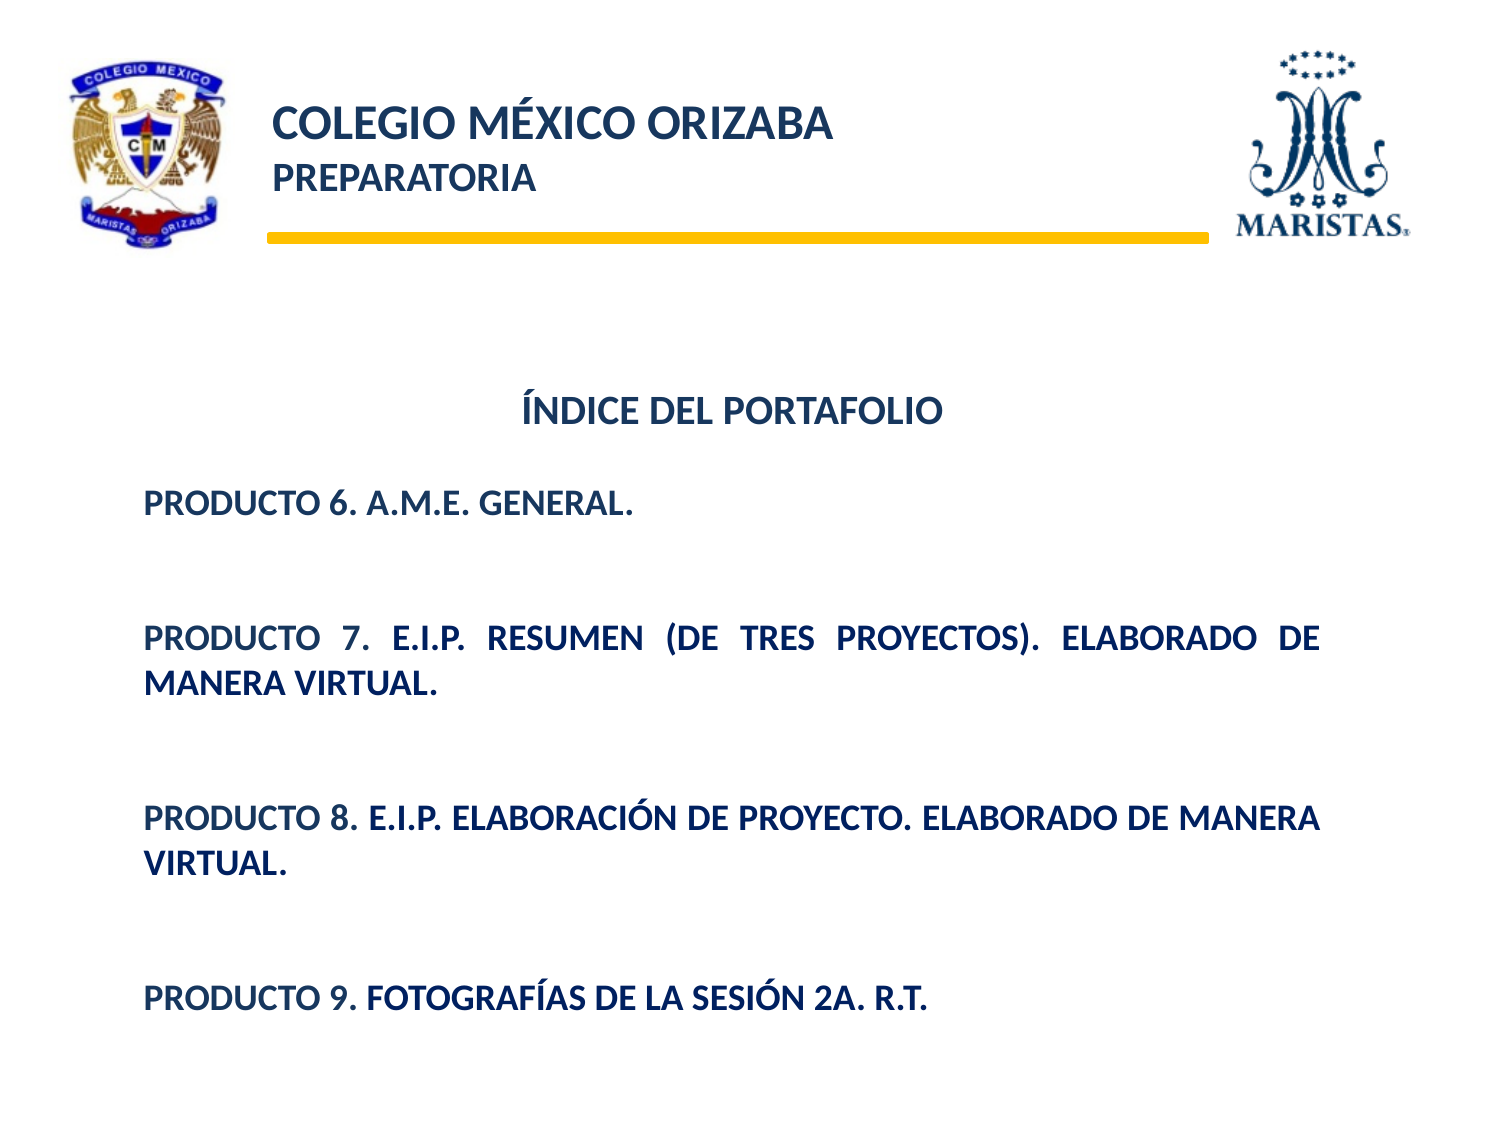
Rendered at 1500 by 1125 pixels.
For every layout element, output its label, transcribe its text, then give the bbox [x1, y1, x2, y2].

picture [58, 58, 235, 258]
picture [1230, 13, 1419, 261]
text_box [267, 232, 1209, 244]
text_box COLEGIO MÉXICO ORIZABA PREPARATORIA [257, 82, 1225, 207]
text_box ÍNDICE DEL PORTAFOLIO PRODUCTO 6. A.M.E. GENERAL. PRODUCTO 7. E.I.P. RESUMEN (DE TRES PROYECTOS). ELABORADO DE MANERA VIRTUAL. PRODUCTO 8. E.I.P. ELABORACIÓN DE PROYECTO. ELABORADO DE MANERA VIRTUAL. PRODUCTO 9. FOTOGRAFÍAS DE LA SESIÓN 2A. R.T. [128, 375, 1336, 1025]
